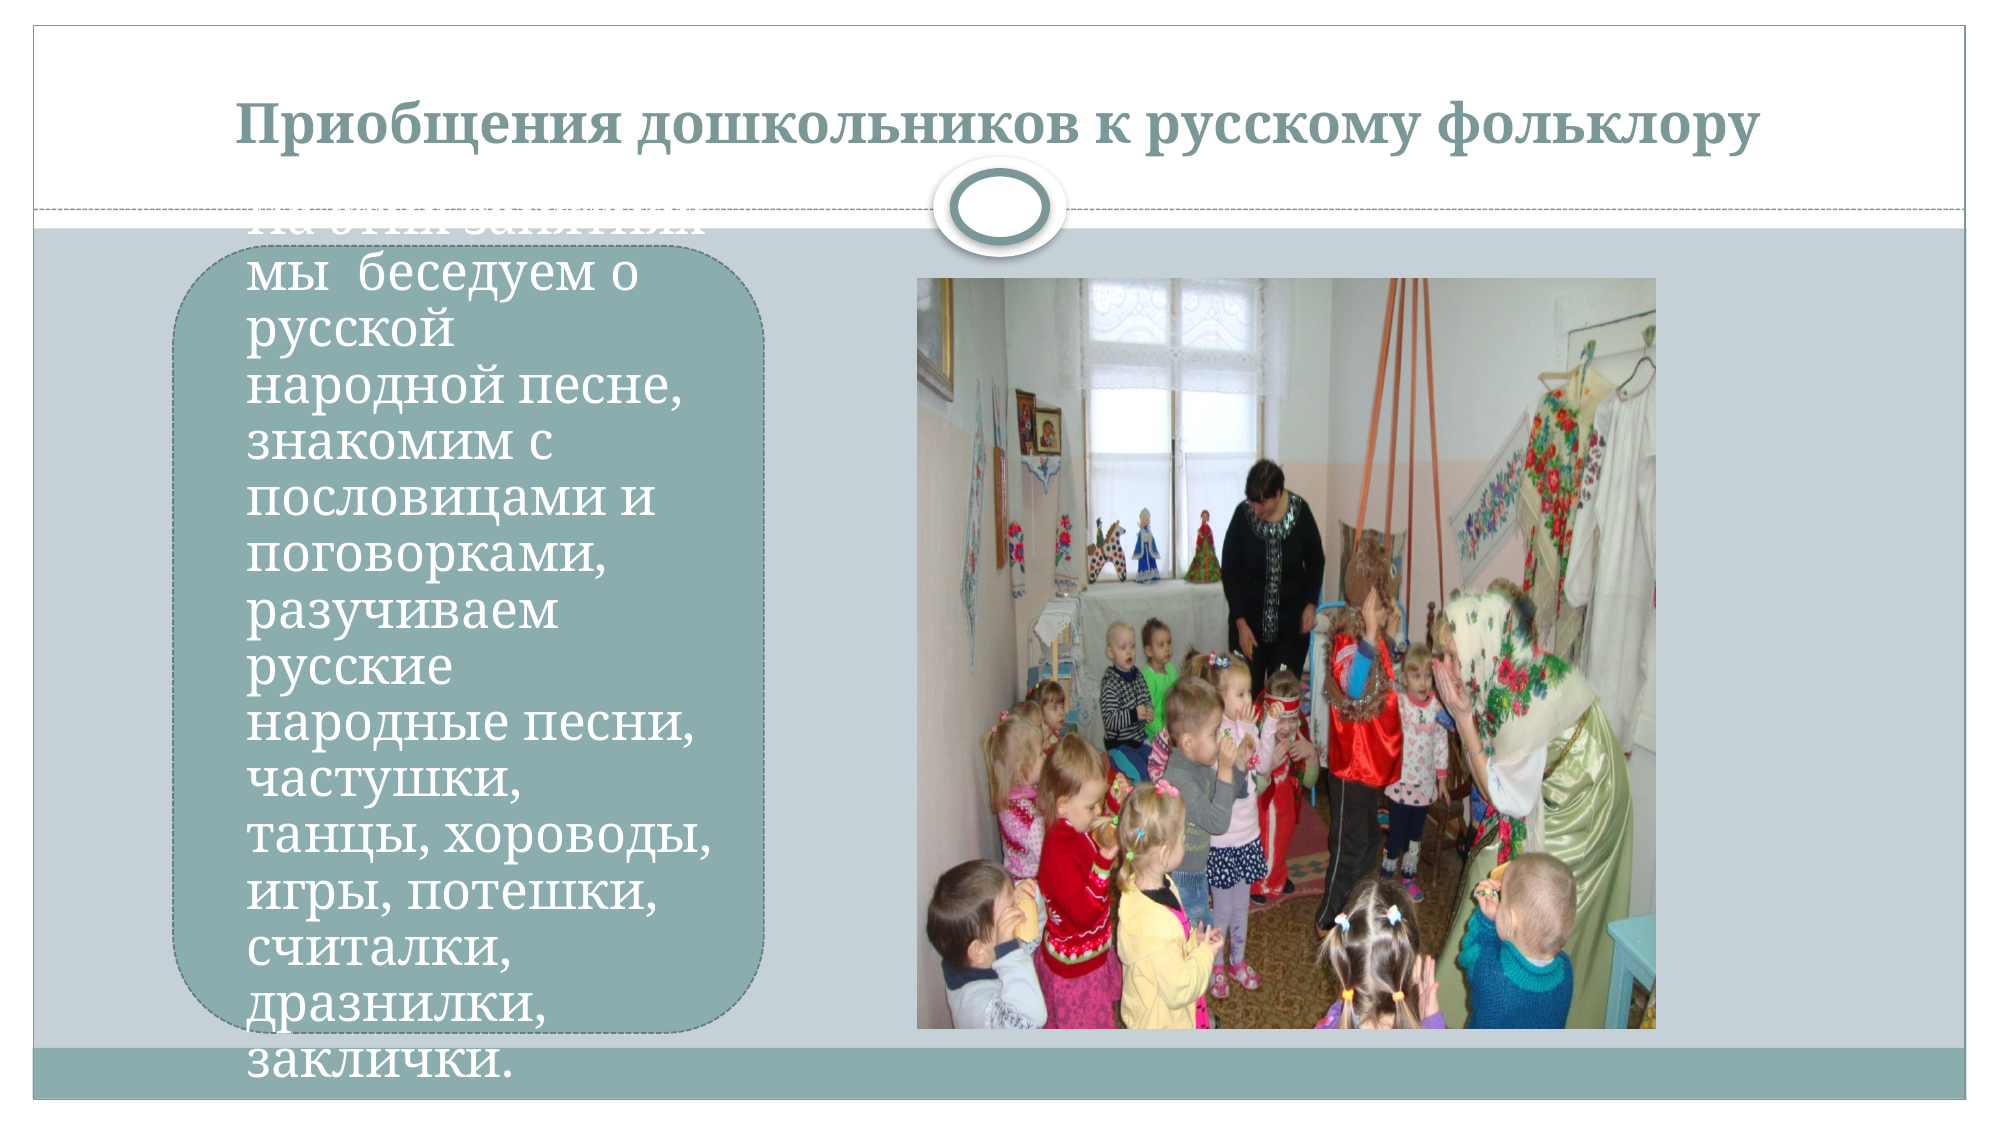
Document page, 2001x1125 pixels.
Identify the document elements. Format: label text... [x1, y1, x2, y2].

picture [916, 278, 1656, 1029]
title Приобщения дошкольников к русскому фольклору [66, 37, 1933, 162]
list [172, 243, 764, 1036]
